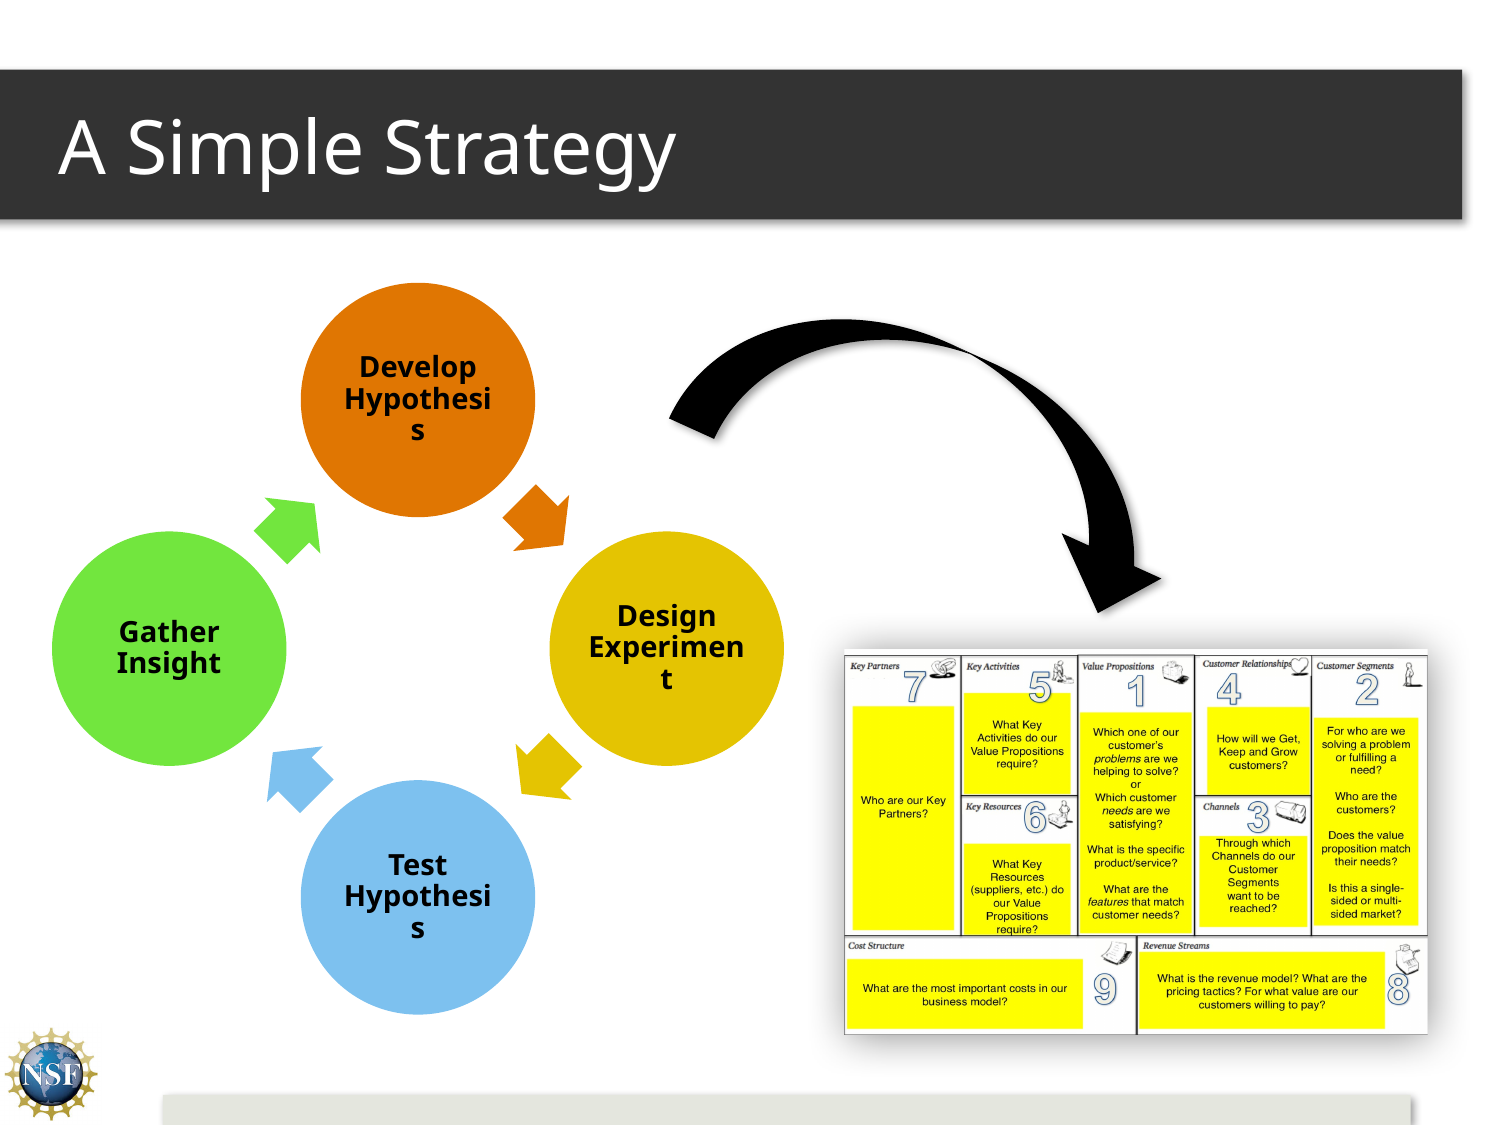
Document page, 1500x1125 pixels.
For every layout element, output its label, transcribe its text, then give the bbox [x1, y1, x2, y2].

title A Simple Strategy [0, 69, 1463, 220]
text_box [785, 319, 1162, 614]
picture [843, 648, 1429, 1036]
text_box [51, 274, 785, 1023]
picture [0, 1023, 102, 1125]
